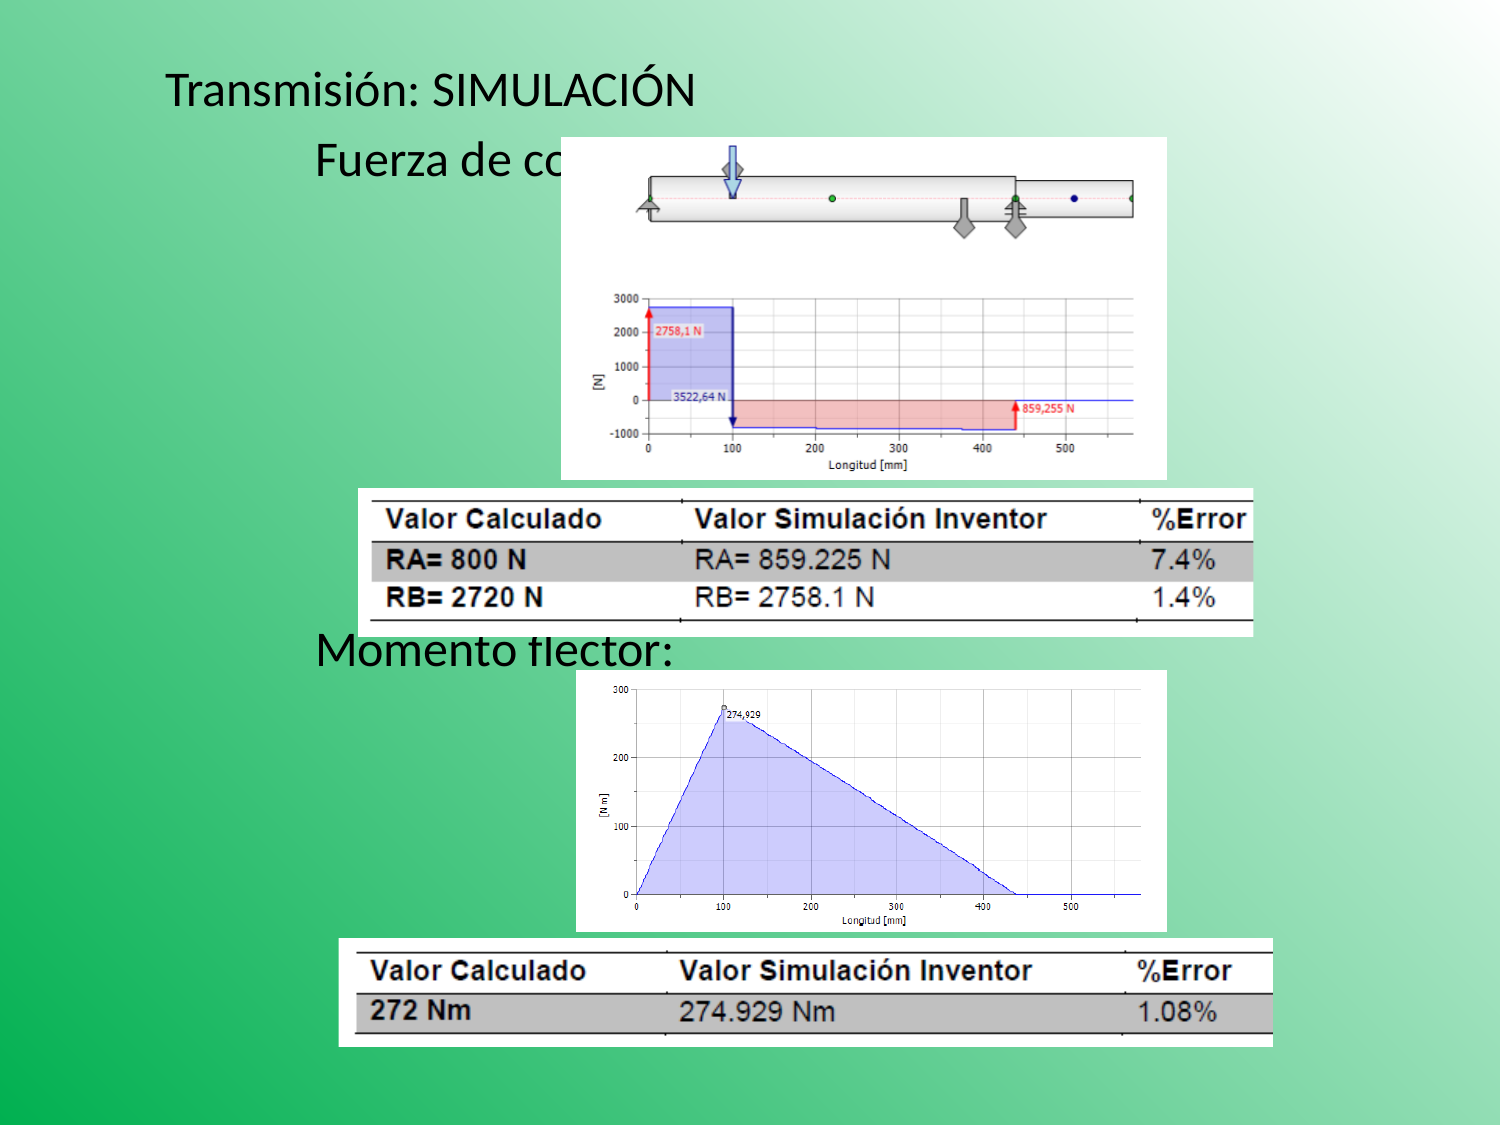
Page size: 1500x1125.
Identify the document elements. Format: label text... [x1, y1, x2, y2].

picture [575, 669, 1168, 932]
text_box Transmisión: SIMULACIÓN Fuerza de corte: Momento flector: [74, 49, 1425, 1059]
picture [338, 938, 1274, 1047]
picture [357, 487, 1254, 637]
picture [561, 136, 1168, 481]
